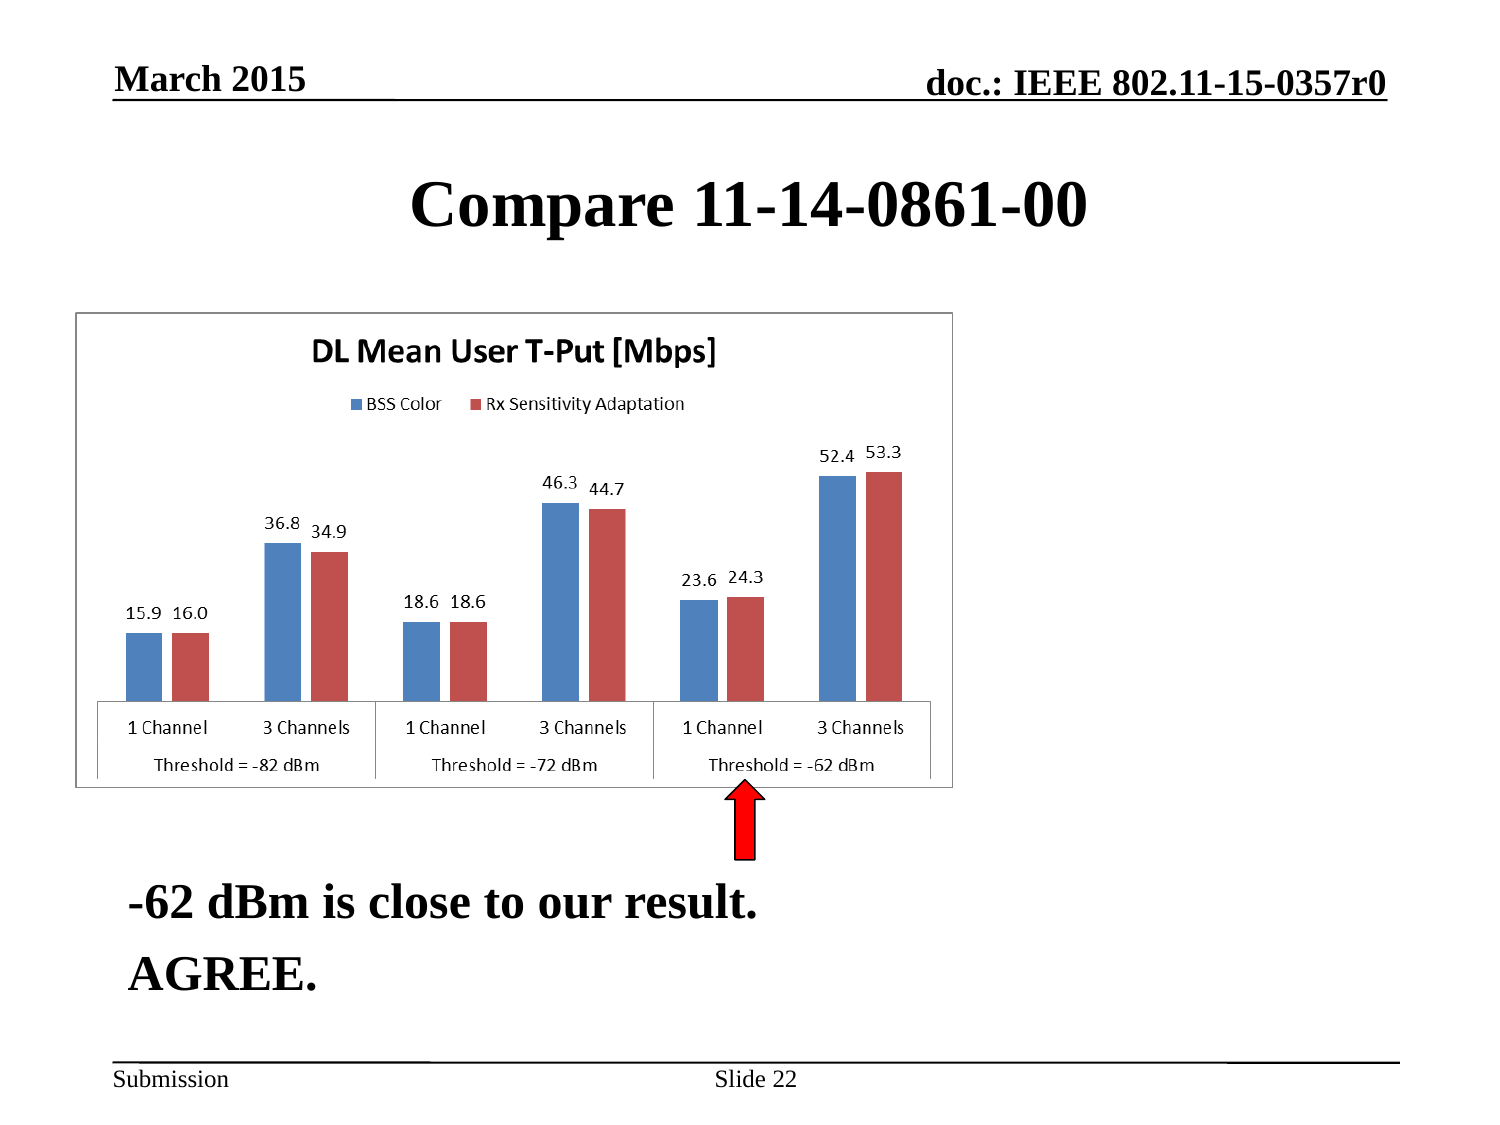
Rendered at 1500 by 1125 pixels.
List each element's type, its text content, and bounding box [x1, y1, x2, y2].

title Compare 11-14-0861-00 [112, 112, 1388, 288]
list -62 dBm is close to our result. AGREE. [112, 860, 1388, 1049]
slide_number Slide 22 [712, 1061, 800, 1123]
picture [74, 312, 953, 788]
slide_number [114, 54, 423, 100]
text_box [725, 796, 765, 860]
